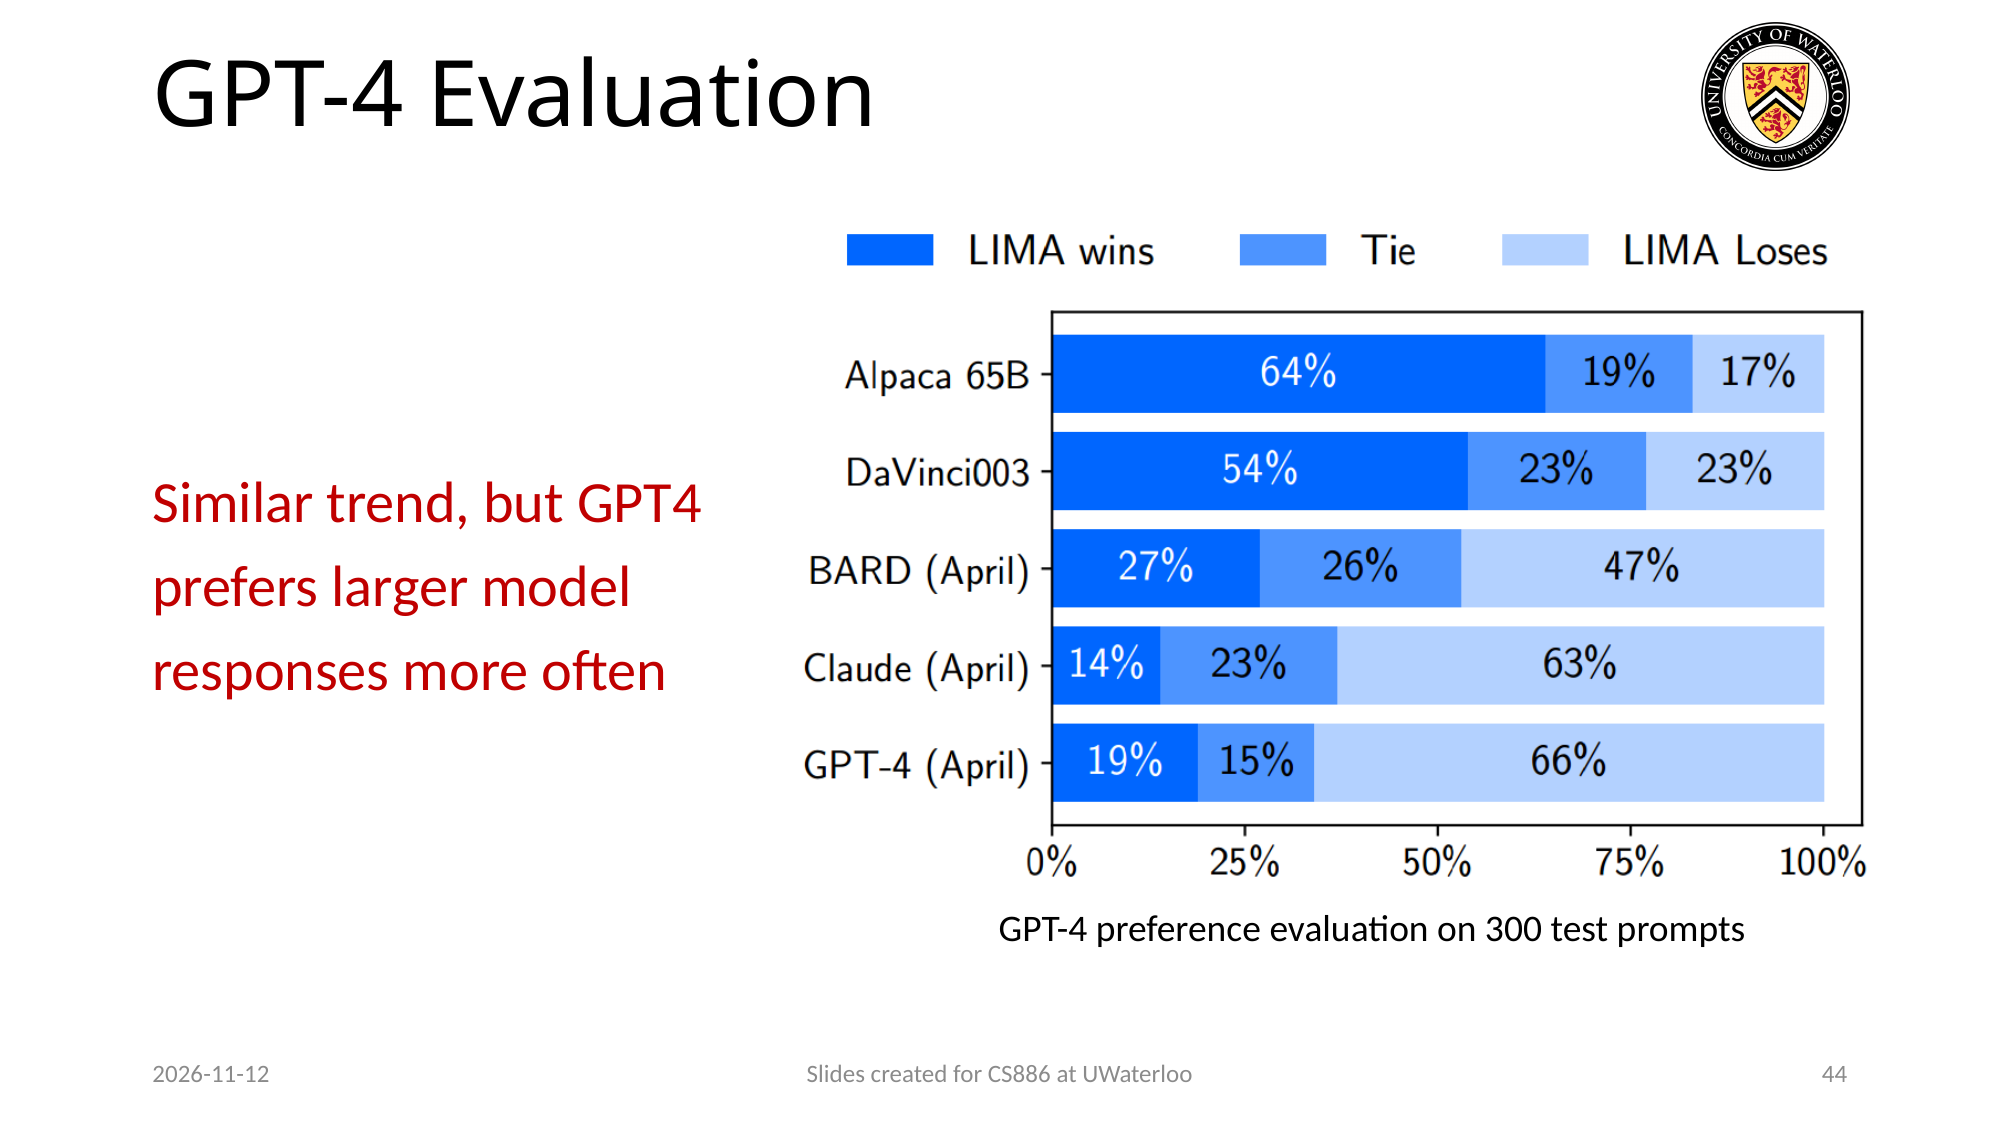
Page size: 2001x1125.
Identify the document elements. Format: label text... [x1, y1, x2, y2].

picture [784, 223, 1883, 917]
slide_number 44 [1412, 1042, 1863, 1103]
list Similar trend, but GPT4 prefers larger model responses more often GPT-4 preference evaluation on 300 test prompts [137, 206, 1863, 1014]
footer Slides created for CS886 at UWaterloo [662, 1042, 1338, 1103]
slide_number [137, 1042, 588, 1103]
title GPT-4 Evaluation [137, 22, 1863, 171]
